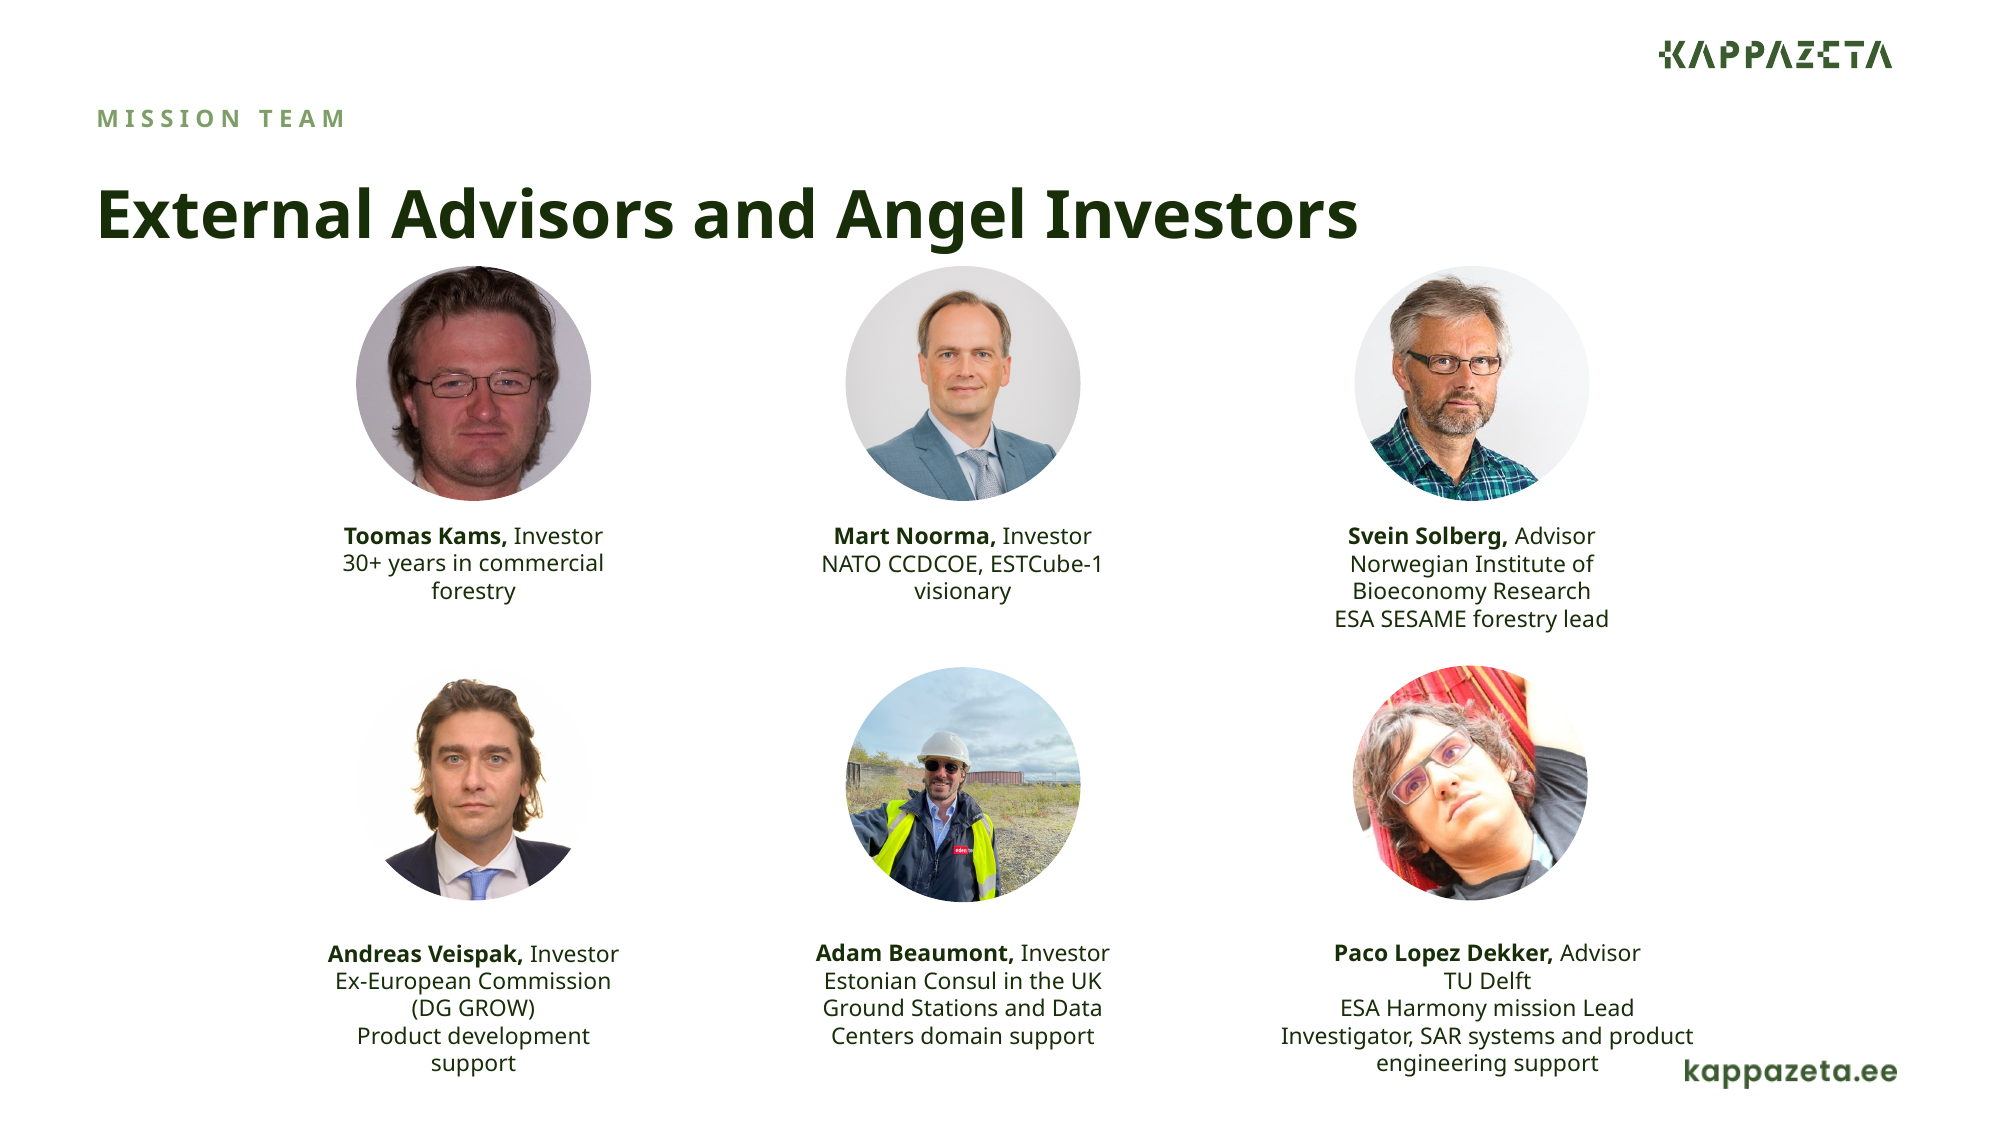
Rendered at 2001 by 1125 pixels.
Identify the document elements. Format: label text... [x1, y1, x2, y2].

picture [845, 666, 1082, 903]
picture [1717, 1059, 1897, 1090]
list MISSION TEAM [81, 99, 586, 141]
text_box Adam Beaumont, Investor Estonian Consul in the UK Ground Stations and Data Centers domain support [787, 931, 1139, 1057]
picture [845, 265, 1082, 502]
picture [355, 265, 592, 502]
text_box Svein Solberg, Advisor Norwegian Institute of Bioeconomy Research ESA SESAME forestry lead [1296, 514, 1648, 639]
picture [1352, 665, 1589, 901]
text_box Andreas Veispak, Investor Ex-European Commission (DG GROW) Product development support [298, 931, 650, 1084]
text_box Paco Lopez Dekker, Advisor TU Delft ESA Harmony mission Lead Investigator, SAR systems and product engineering support [1258, 931, 1717, 1112]
text_box Mart Noorma, Investor NATO CCDCOE, ESTCube-1 visionary [787, 514, 1139, 612]
picture [355, 665, 592, 901]
title External Advisors and Angel Investors [80, 149, 1790, 286]
picture [1354, 265, 1591, 502]
text_box Toomas Kams, Investor 30+ years in commercial forestry [298, 514, 650, 612]
